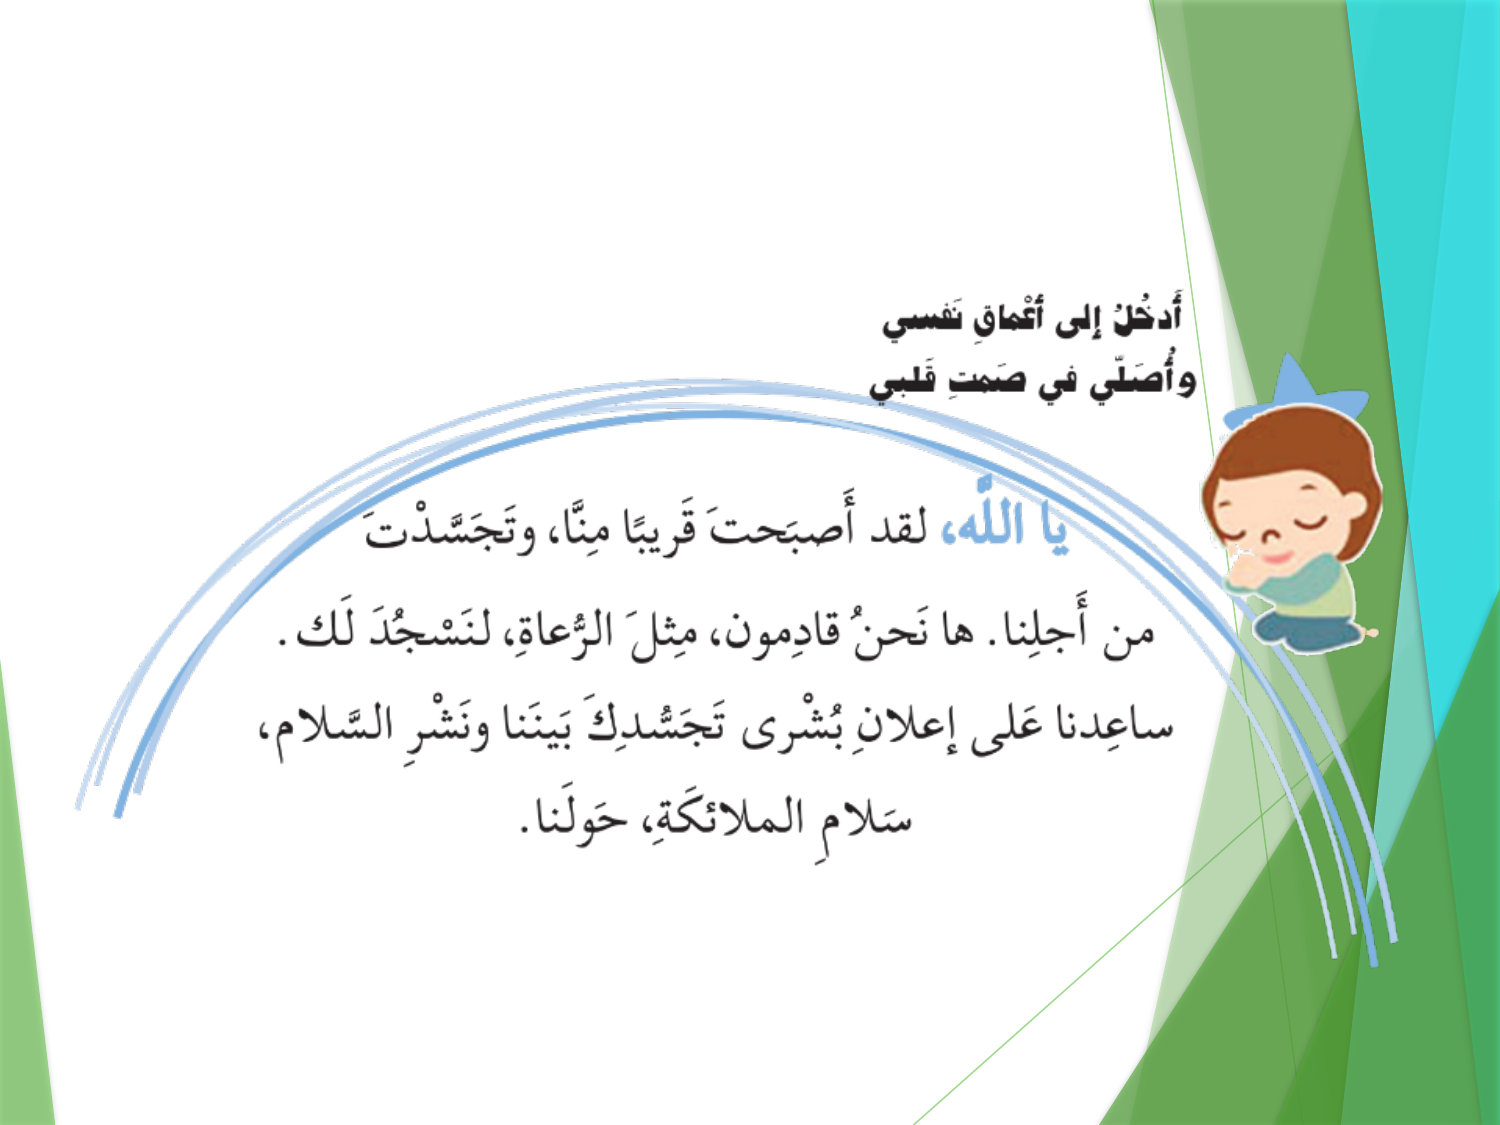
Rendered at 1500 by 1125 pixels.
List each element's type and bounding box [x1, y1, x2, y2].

list [21, 222, 1425, 976]
